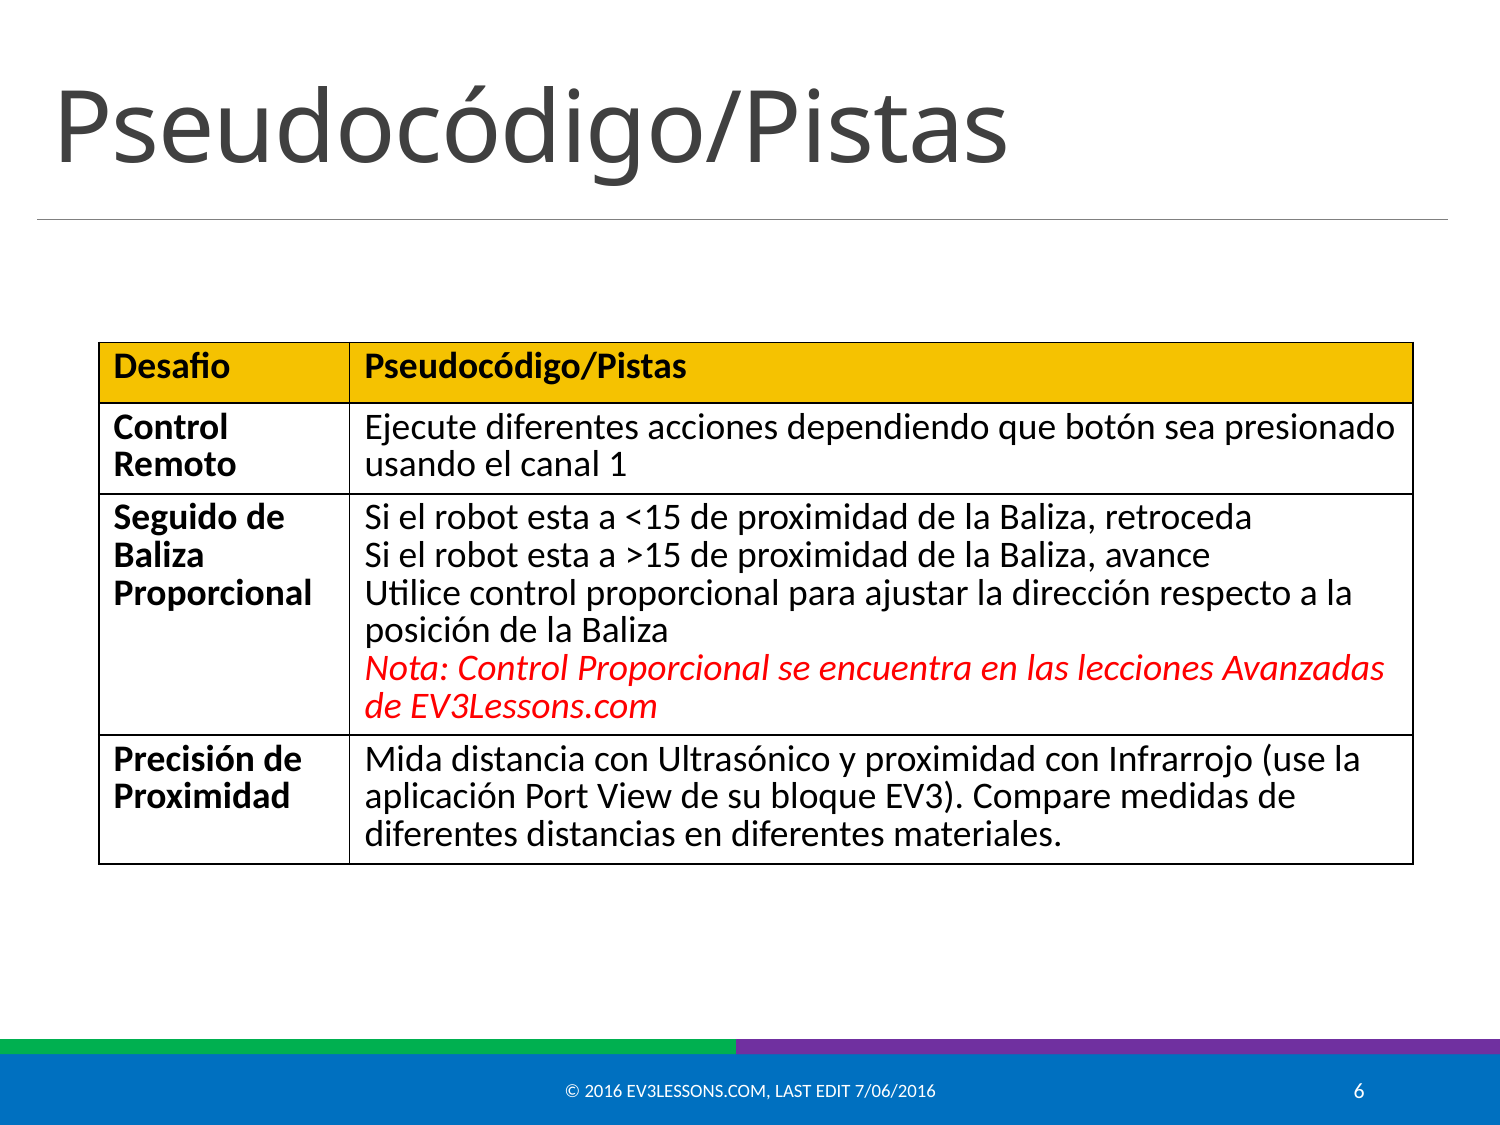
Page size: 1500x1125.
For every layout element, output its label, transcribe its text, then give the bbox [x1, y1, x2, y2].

footer © 2016 EV3Lessons.com, Last edit 7/06/2016 [453, 1059, 1047, 1120]
table_cell Seguido de Baliza Proporcional [100, 495, 349, 734]
table_header Desafio [100, 343, 349, 402]
table_cell Si el robot esta a <15 de proximidad de la Baliza, retroceda Si el robot esta a >15 de proximidad de la Baliza, avance Utilice control proporcional para ajustar la dirección respecto a la posición de la Baliza Nota: Control Proporcional se encuentra en las lecciones Avanzadas de EV3Lessons.com [350, 495, 1412, 734]
table_header Pseudocódigo/Pistas [350, 343, 1412, 402]
table_cell Mida distancia con Ultrasónico y proximidad con Infrarrojo (use la aplicación Port View de su bloque EV3). Compare medidas de diferentes distancias en diferentes materiales. [350, 736, 1412, 863]
table_cell Ejecute diferentes acciones dependiendo que botón sea presionado usando el canal 1 [350, 404, 1412, 493]
table_cell Control Remoto [100, 404, 349, 493]
table_cell Precisión de Proximidad [100, 736, 349, 863]
title Pseudocódigo/Pistas [37, 47, 1448, 191]
slide_number 6 [1218, 1059, 1380, 1120]
